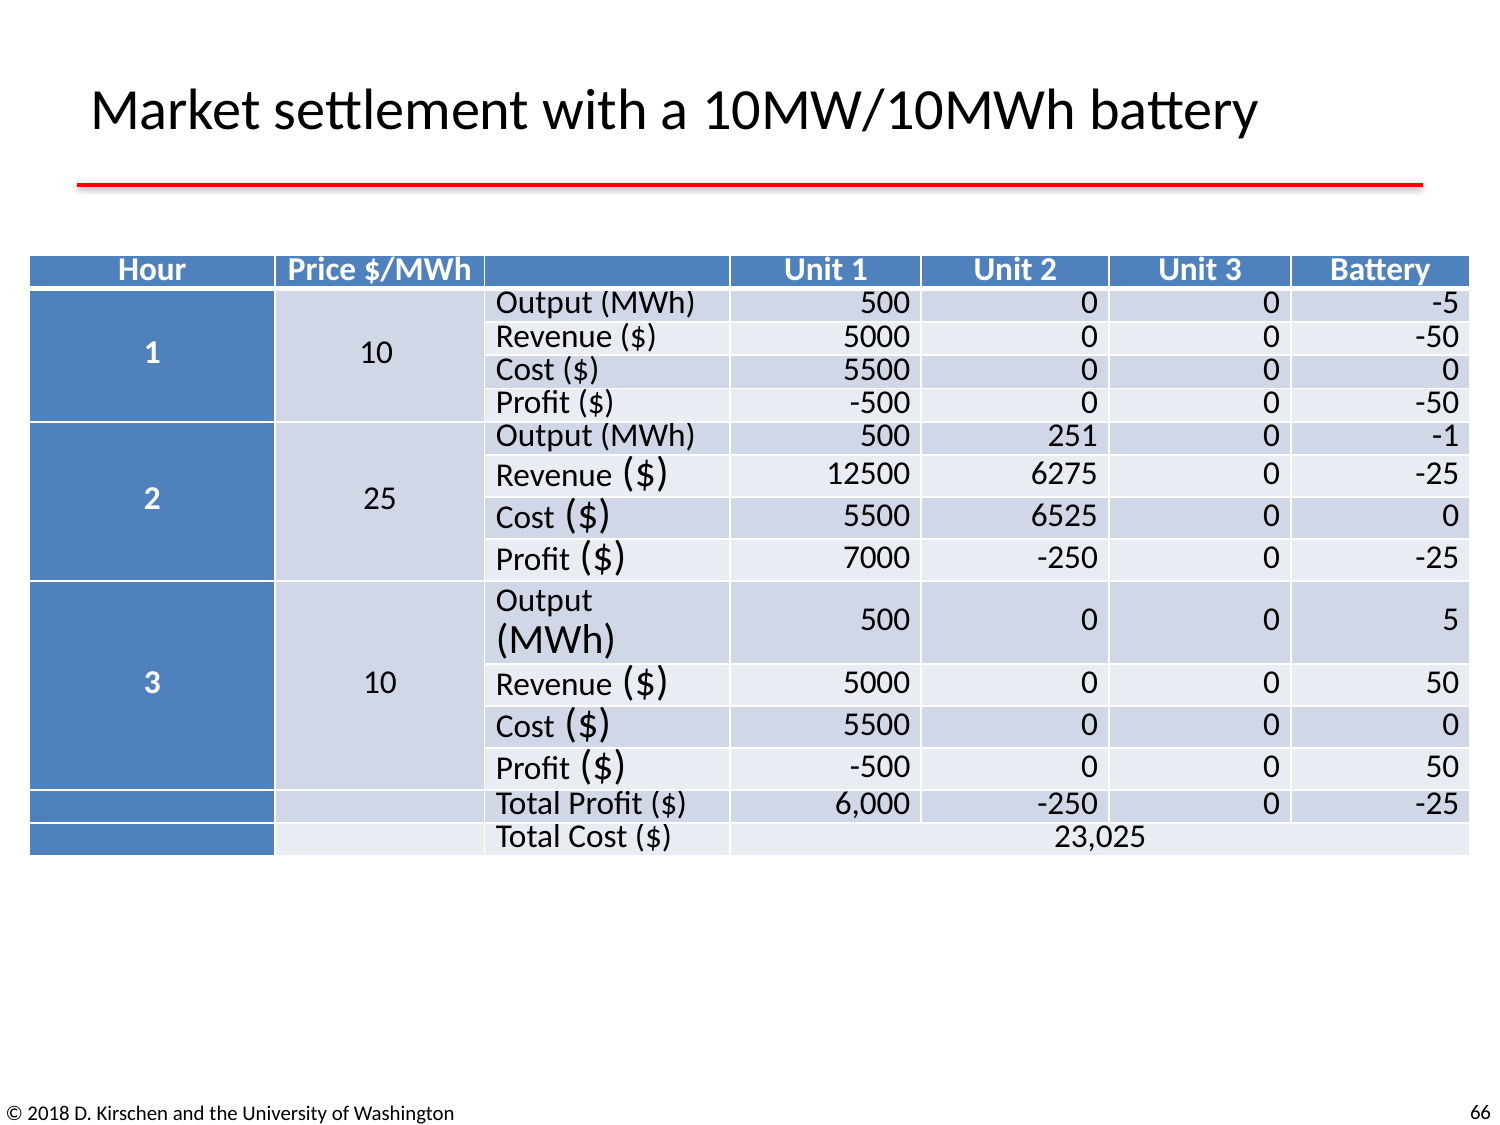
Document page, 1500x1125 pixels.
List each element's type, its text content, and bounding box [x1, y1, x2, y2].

table_cell 0 [1110, 291, 1290, 321]
table_cell Cost ($) [485, 356, 729, 388]
table_cell -25 [1292, 540, 1469, 580]
table_cell 0 [922, 389, 1108, 421]
table_cell -50 [1292, 389, 1469, 421]
table_cell 5500 [731, 498, 920, 538]
table_cell 0 [922, 707, 1108, 747]
title Market settlement with a 10MW/10MWh battery [75, 19, 1425, 195]
table_cell 1 [30, 291, 274, 421]
table_cell Revenue ($) [485, 456, 729, 496]
table_cell 5 [1292, 582, 1469, 663]
table_cell 0 [1292, 707, 1469, 747]
table_cell 7000 [731, 540, 920, 580]
table_header Unit 2 [922, 256, 1108, 286]
table_cell 10 [276, 291, 484, 421]
table_cell -25 [1292, 791, 1469, 822]
table_cell -500 [731, 389, 920, 421]
table_cell -250 [922, 791, 1108, 822]
table_header Hour [30, 256, 274, 286]
table_cell 0 [1292, 498, 1469, 538]
table_cell Output (MWh) [485, 582, 729, 663]
table_cell -50 [1292, 323, 1469, 354]
table_cell Output (MWh) [485, 423, 729, 454]
table_cell Profit ($) [485, 389, 729, 421]
table_cell 12500 [731, 456, 920, 496]
table_cell 500 [731, 291, 920, 321]
table_cell Revenue ($) [485, 665, 729, 705]
table_cell 0 [1110, 498, 1290, 538]
table_cell -1 [1292, 423, 1469, 454]
table_cell Total Profit ($) [485, 791, 729, 822]
table_cell 0 [1110, 540, 1290, 580]
table_cell 251 [922, 423, 1108, 454]
table_cell 0 [1110, 423, 1290, 454]
table_cell 0 [1110, 356, 1290, 388]
table_cell 23,025 [731, 824, 1469, 855]
table_cell 0 [922, 323, 1108, 354]
table_cell -500 [731, 749, 920, 789]
table_cell 6275 [922, 456, 1108, 496]
table_header Battery [1292, 256, 1469, 286]
table_cell 0 [1292, 356, 1469, 388]
table_cell [276, 824, 484, 855]
table_cell 5000 [731, 665, 920, 705]
table_cell 50 [1292, 665, 1469, 705]
table_cell 0 [922, 749, 1108, 789]
table_cell 2 [30, 423, 274, 580]
table_cell [30, 824, 274, 855]
table_header [485, 256, 729, 286]
table_header Unit 1 [731, 256, 920, 286]
table_cell 500 [731, 582, 920, 663]
table_cell 0 [922, 665, 1108, 705]
table_cell -250 [922, 540, 1108, 580]
table_cell Total Cost ($) [485, 824, 729, 855]
table_cell -5 [1292, 291, 1469, 321]
table_cell 0 [1110, 791, 1290, 822]
table_cell 0 [1110, 323, 1290, 354]
table_cell [30, 791, 274, 822]
table_cell 0 [1110, 389, 1290, 421]
table_cell Cost ($) [485, 707, 729, 747]
slide_number © 2018 D. Kirschen and the University of Washington [0, 1082, 573, 1125]
table_cell 10 [276, 582, 484, 789]
table_cell 50 [1292, 749, 1469, 789]
table_cell 5000 [731, 323, 920, 354]
table_cell Profit ($) [485, 540, 729, 580]
table_cell Revenue ($) [485, 323, 729, 354]
table_cell -25 [1292, 456, 1469, 496]
table_cell 3 [30, 582, 274, 789]
table_cell 0 [1110, 707, 1290, 747]
table_cell [276, 791, 484, 822]
table_cell 0 [922, 356, 1108, 388]
table_cell 500 [731, 423, 920, 454]
table_header Price $/MWh [276, 256, 484, 286]
table_cell 5500 [731, 707, 920, 747]
table_cell Output (MWh) [485, 291, 729, 321]
table_cell 0 [1110, 665, 1290, 705]
table_header Unit 3 [1110, 256, 1290, 286]
table_cell 0 [1110, 582, 1290, 663]
table_cell Profit ($) [485, 749, 729, 789]
slide_number 66 [1156, 1081, 1500, 1125]
table_cell 0 [922, 582, 1108, 663]
table_cell Cost ($) [485, 498, 729, 538]
table_cell 25 [276, 423, 484, 580]
table_cell 0 [1110, 749, 1290, 789]
table_cell 6,000 [731, 791, 920, 822]
table_cell 0 [922, 291, 1108, 321]
table_cell 0 [1110, 456, 1290, 496]
table_cell 5500 [731, 356, 920, 388]
table_cell 6525 [922, 498, 1108, 538]
